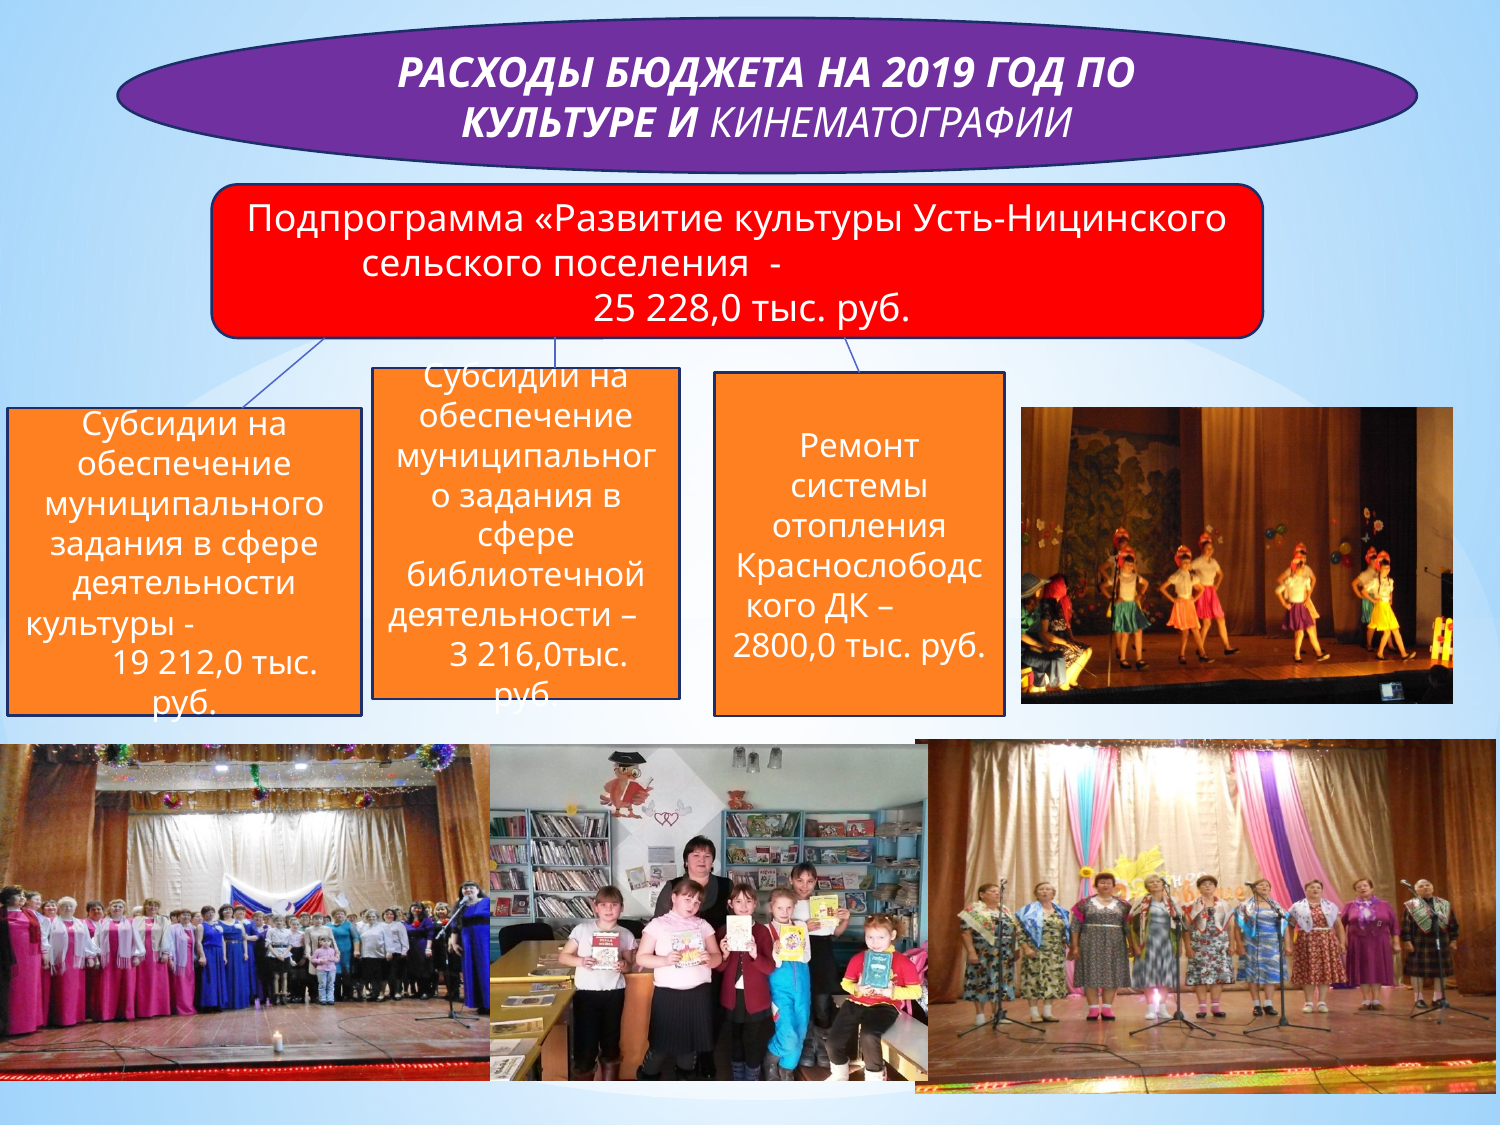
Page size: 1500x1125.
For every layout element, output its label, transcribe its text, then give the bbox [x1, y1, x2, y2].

text_box Субсидии на обеспечение муниципального задания в сфере библиотечной деятельности – 3 216,0тыс. руб. [371, 367, 681, 700]
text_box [844, 336, 860, 373]
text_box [241, 337, 325, 409]
text_box Субсидии на обеспечение муниципального задания в сфере деятельности культуры - 19 212,0 тыс. руб. [6, 407, 363, 717]
picture [0, 739, 1496, 1095]
text_box Ремонт системы отопления Краснослободского ДК – 2800,0 тыс. руб. [713, 371, 1006, 717]
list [1021, 407, 1453, 705]
text_box Подпрограмма «Развитие культуры Усть-Ницинского сельского поселения - 25 228,0 тыс. руб. [210, 183, 1265, 340]
text_box РАСХОДЫ БЮДЖЕТА НА 2019 ГОД ПО КУЛЬТУРЕ И КИНЕМАТОГРАФИИ [116, 16, 1419, 175]
